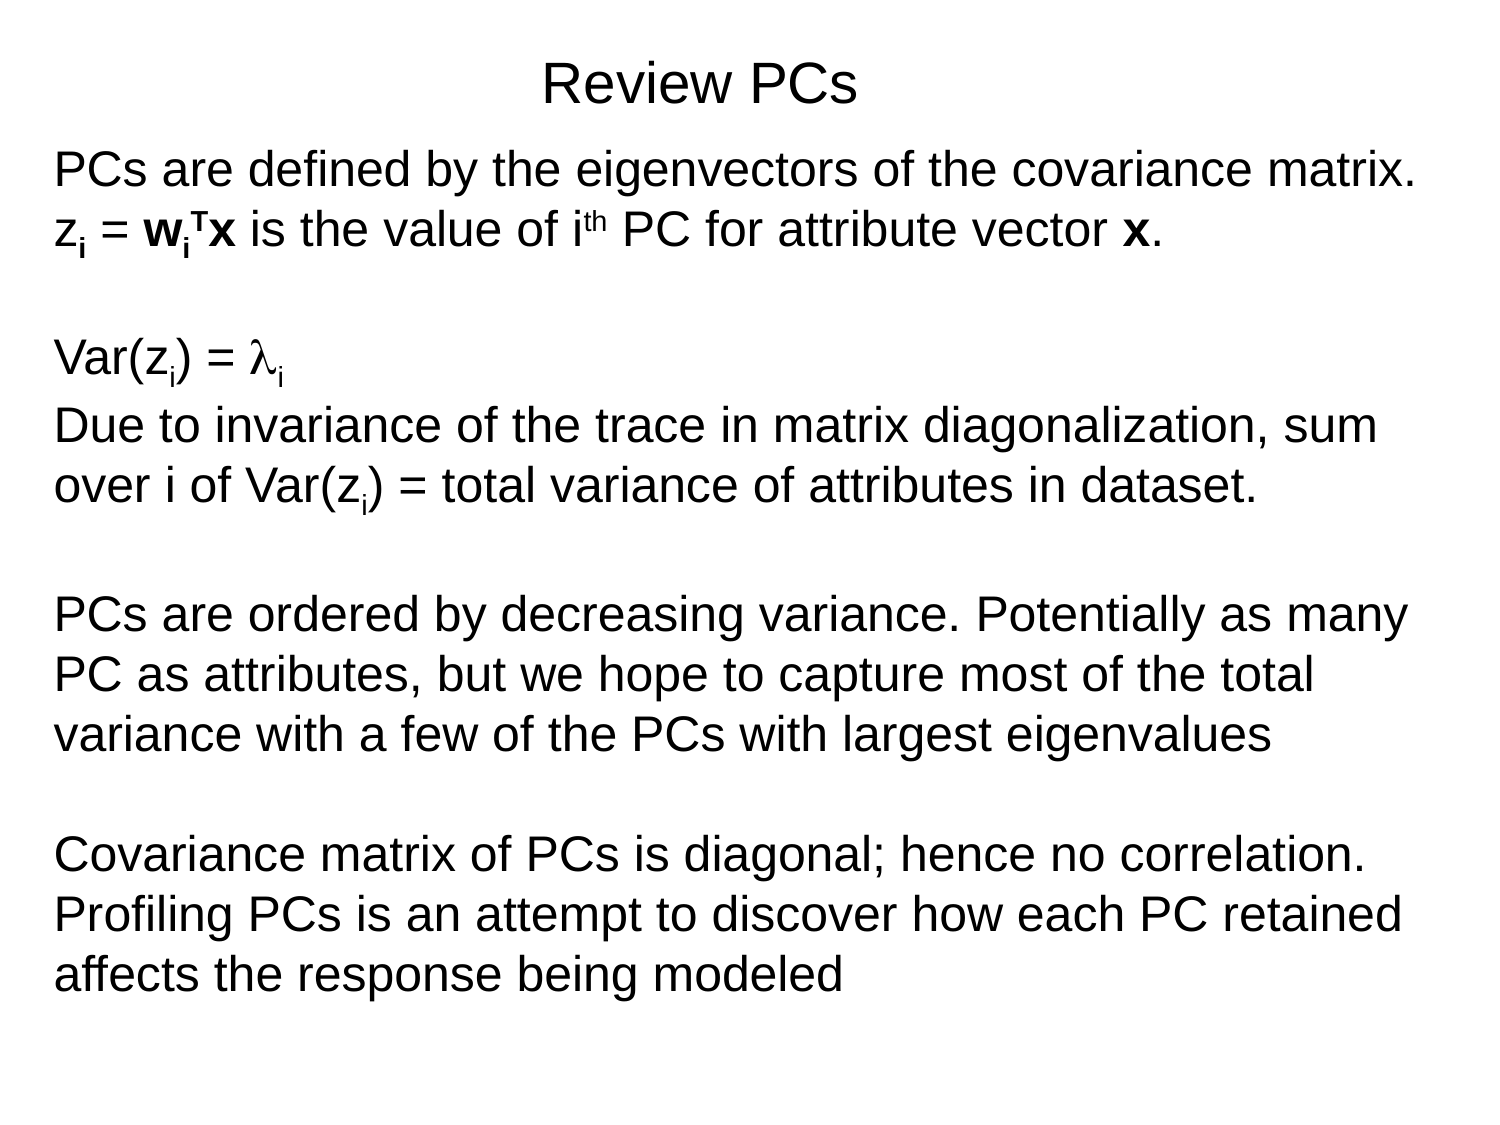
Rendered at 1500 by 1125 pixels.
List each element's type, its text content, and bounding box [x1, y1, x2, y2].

text_box Review PCs [527, 37, 875, 123]
text_box PCs are defined by the eigenvectors of the covariance matrix. zi = wiTx is the value of ith PC for attribute vector x. Var(zi) = li Due to invariance of the trace in matrix diagonalization, sum over i of Var(zi) = total variance of attributes in dataset. PCs are ordered by decreasing variance. Potentially as many PC as attributes, but we hope to capture most of the total variance with a few of the PCs with largest eigenvalues Covariance matrix of PCs is diagonal; hence no correlation. Profiling PCs is an attempt to discover how each PC retained affects the response being modeled [38, 128, 1438, 1009]
